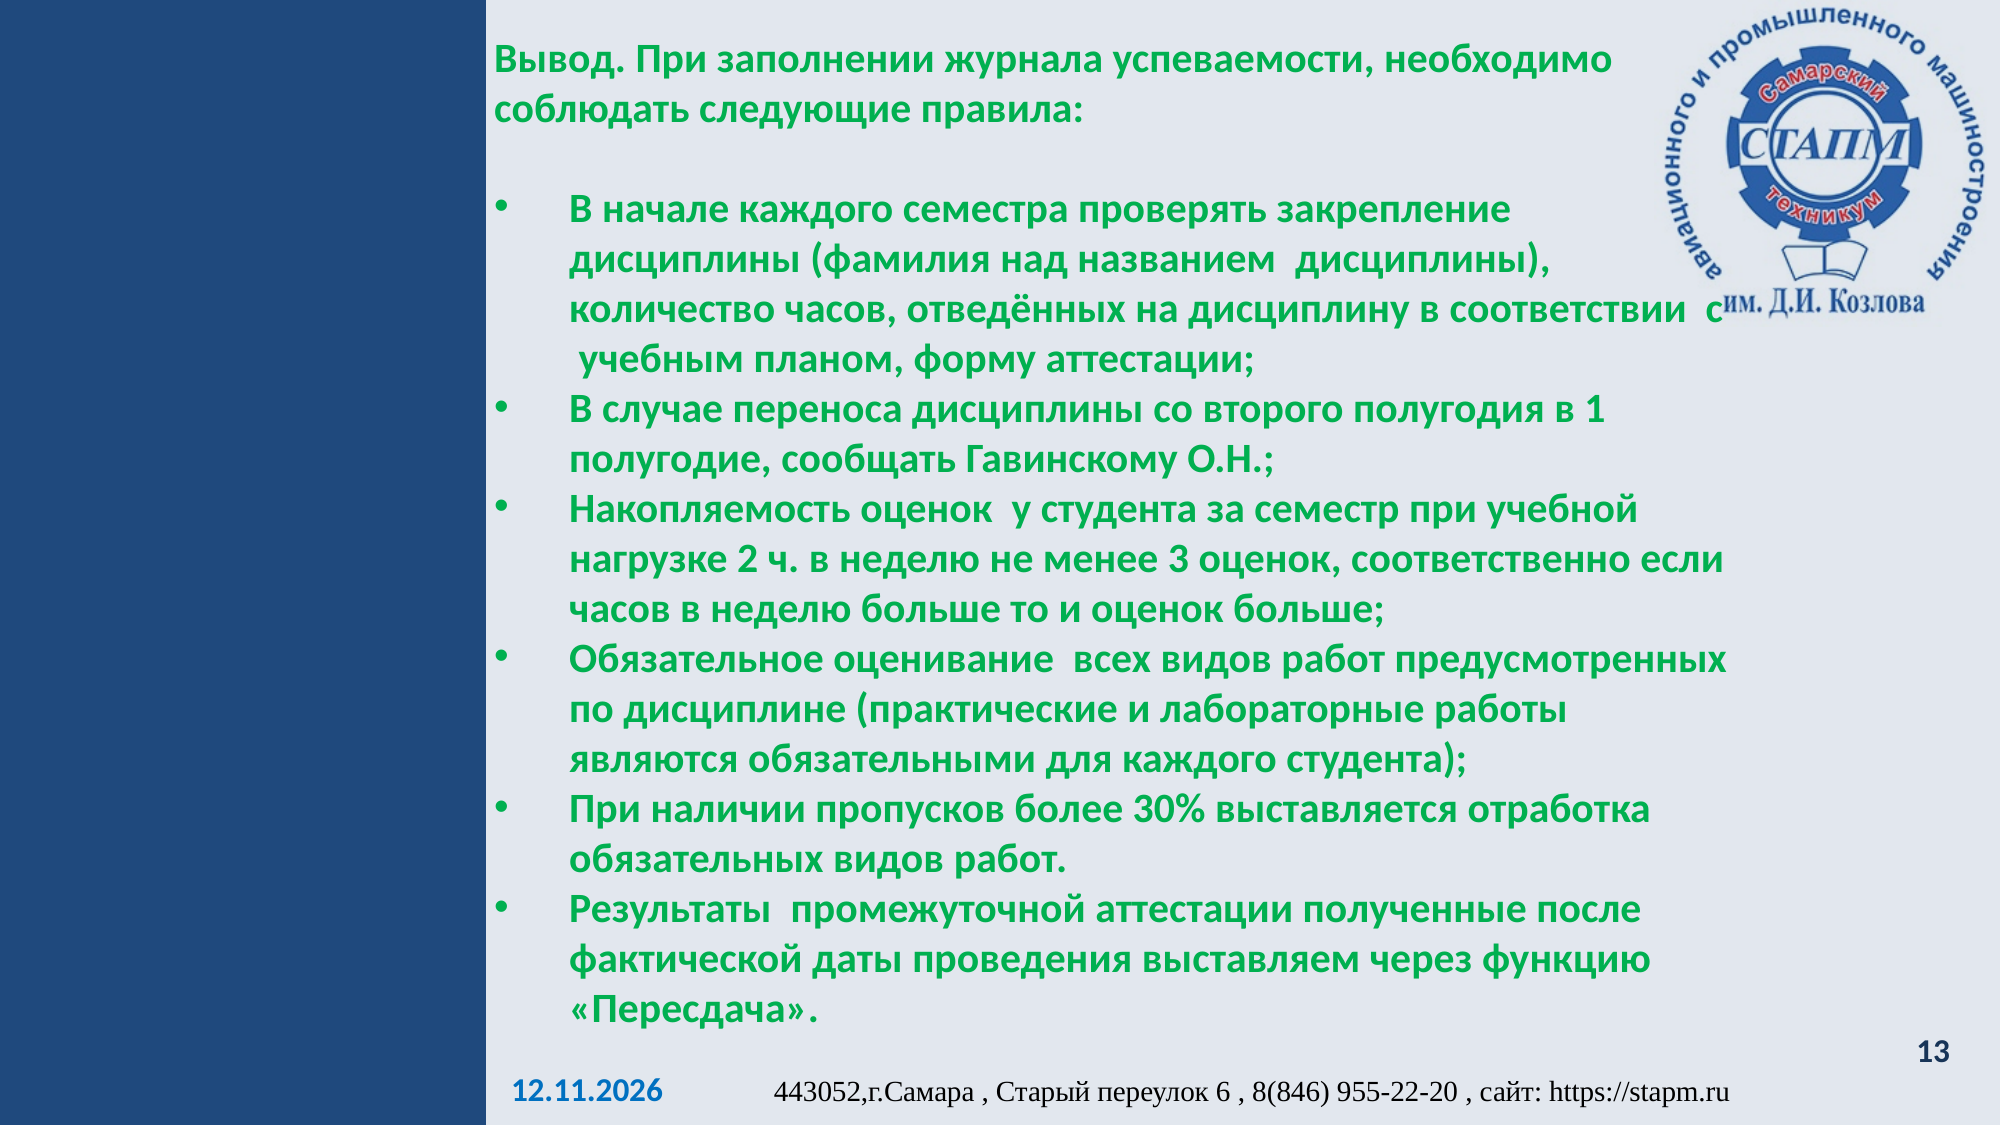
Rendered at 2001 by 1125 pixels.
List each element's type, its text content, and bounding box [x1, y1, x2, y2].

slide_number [496, 1089, 622, 1125]
slide_number 13 [1881, 1003, 1965, 1095]
picture [1654, 0, 2000, 327]
text_box Вывод. При заполнении журнала успеваемости, необходимо соблюдать следующие правила: В начале каждого семестра проверять закрепление дисциплины (фамилия над названием дисциплины), количество часов, отведённых на дисциплину в соответствии с учебным планом, форму аттестации; В случае переноса дисциплины со второго полугодия в 1 полугодие, сообщать Гавинскому О.Н.; Накопляемость оценок у студента за семестр при учебной нагрузке 2 ч. в неделю не менее 3 оценок, соответственно если часов в неделю больше то и оценок больше; Обязательное оценивание всех видов работ предусмотренных по дисциплине (практические и лабораторные работы являются обязательными для каждого студента); При наличии пропусков более 30% выставляется отработка обязательных видов работ. Результаты промежуточной аттестации полученные после фактической даты проведения выставляем через функцию «Пересдача». [479, 23, 1743, 1089]
footer 443052,г.Самара , Старый переулок 6 , 8(846) 955-22-20 , сайт: https://stapm.ru [622, 1055, 1882, 1125]
